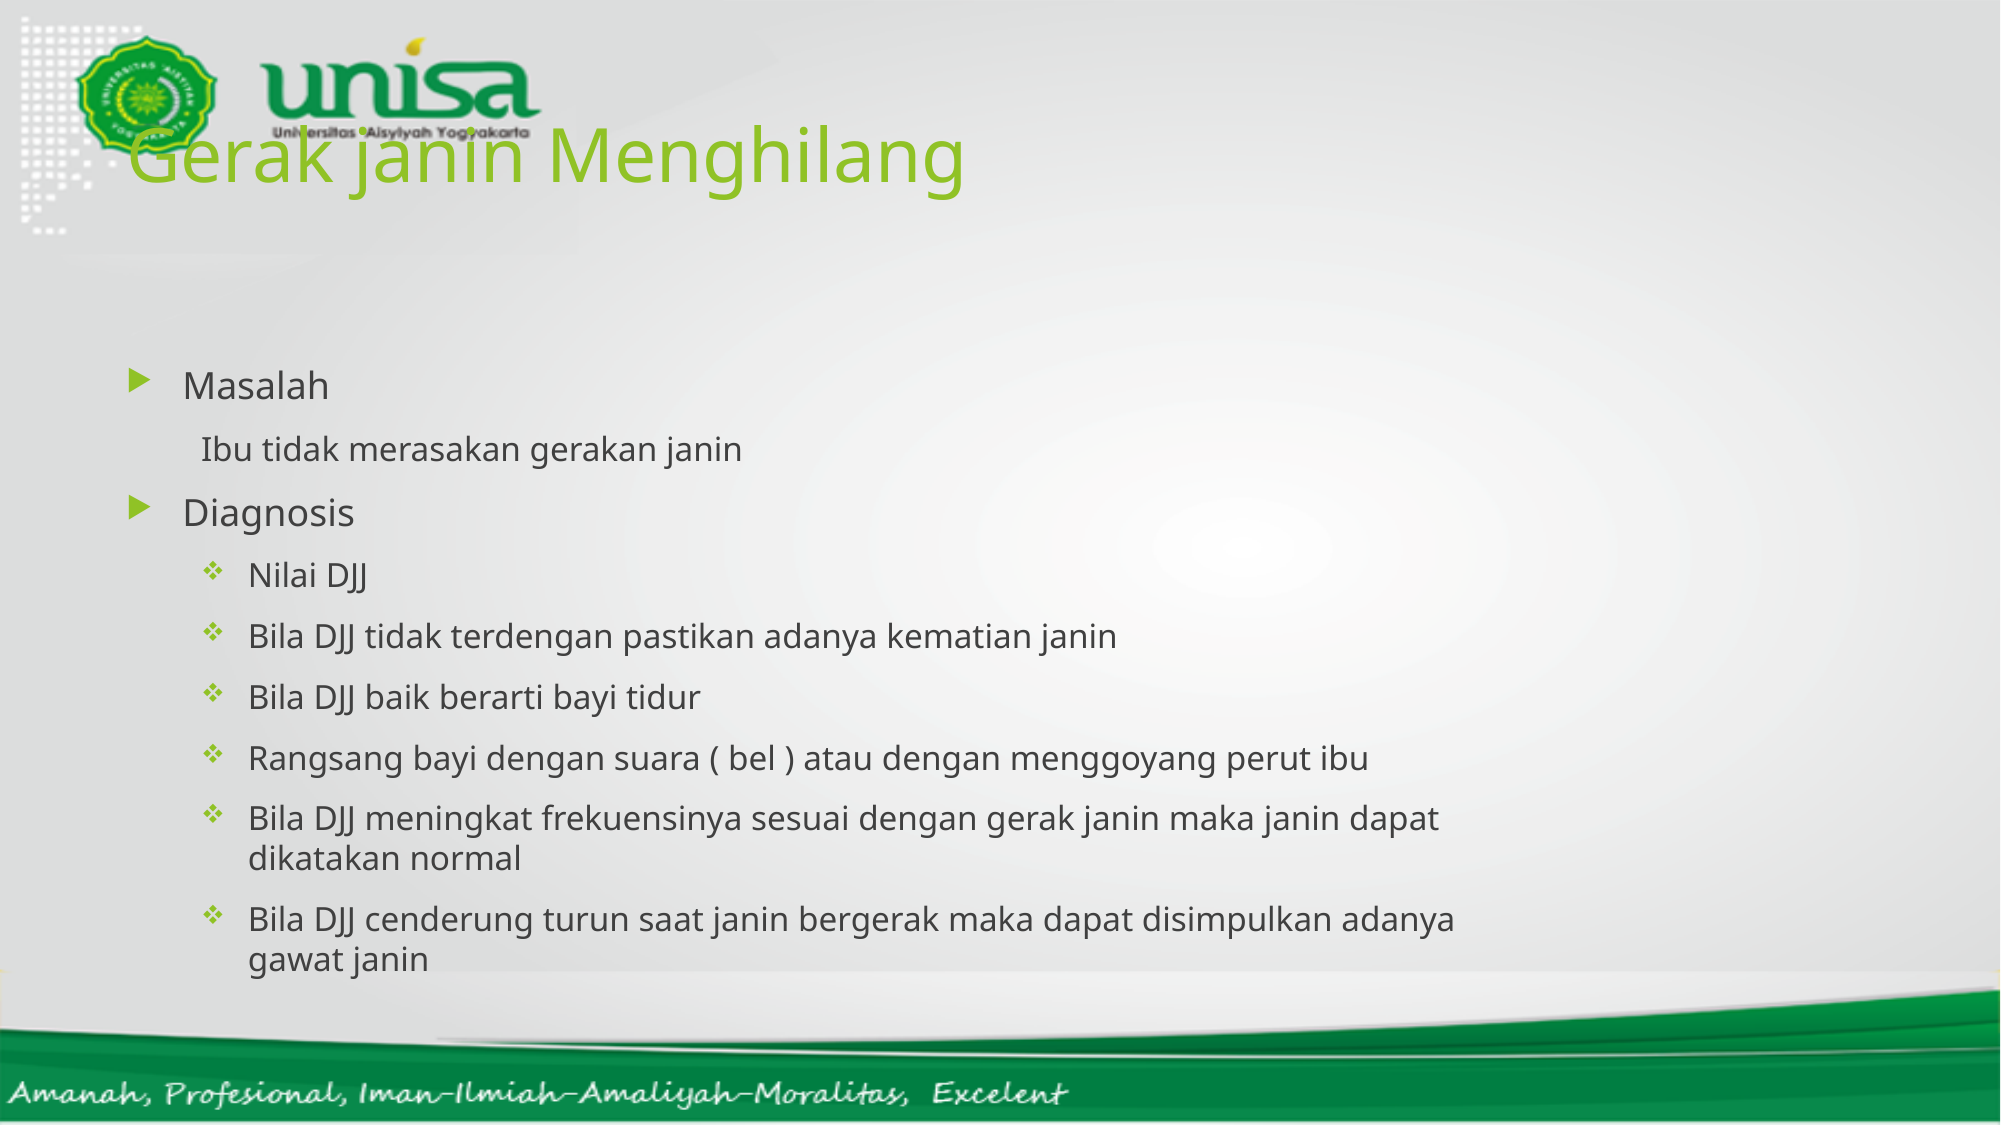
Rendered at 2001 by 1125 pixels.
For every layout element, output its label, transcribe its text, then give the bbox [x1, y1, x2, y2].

title Gerak janin Menghilang [111, 99, 1522, 317]
picture [0, 0, 2001, 1125]
list Masalah Ibu tidak merasakan gerakan janin Diagnosis Nilai DJJ Bila DJJ tidak terdengan pastikan adanya kematian janin Bila DJJ baik berarti bayi tidur Rangsang bayi dengan suara ( bel ) atau dengan menggoyang perut ibu Bila DJJ meningkat frekuensinya sesuai dengan gerak janin maka janin dapat dikatakan normal Bila DJJ cenderung turun saat janin bergerak maka dapat disimpulkan adanya gawat janin [111, 354, 1522, 992]
